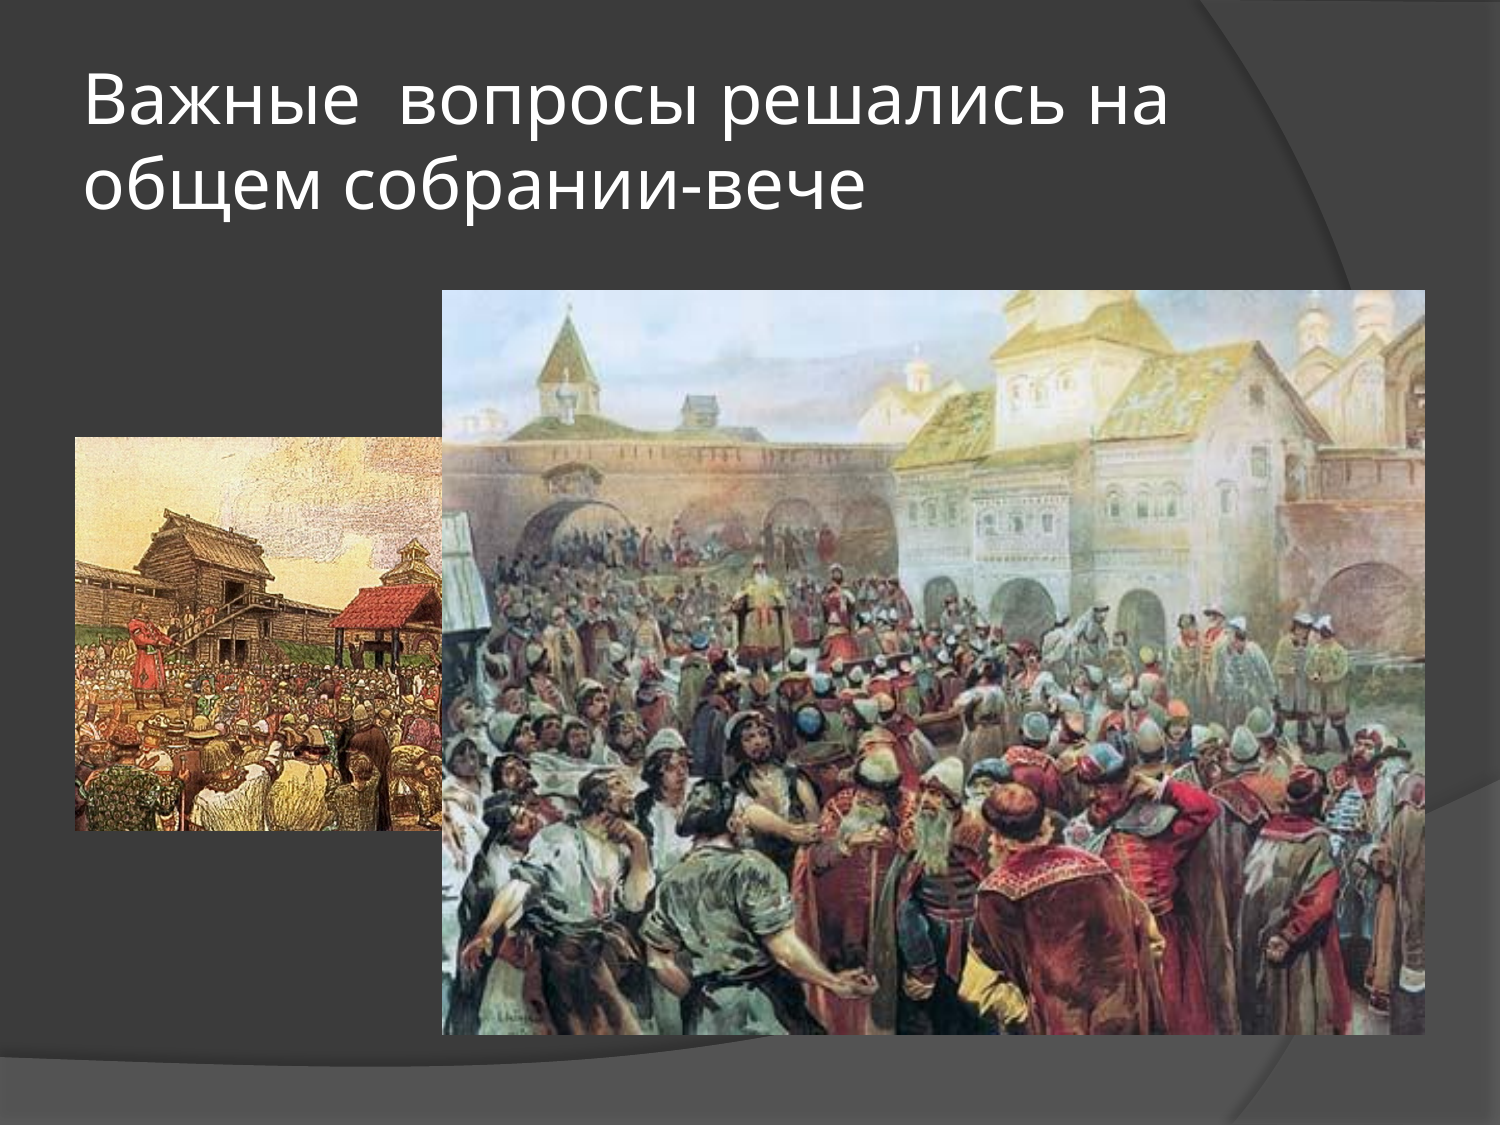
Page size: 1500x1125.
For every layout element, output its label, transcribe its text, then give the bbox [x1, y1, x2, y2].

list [442, 290, 1426, 1036]
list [74, 436, 433, 831]
title Важные вопросы решались на общем собрании-вече [75, 45, 1300, 233]
